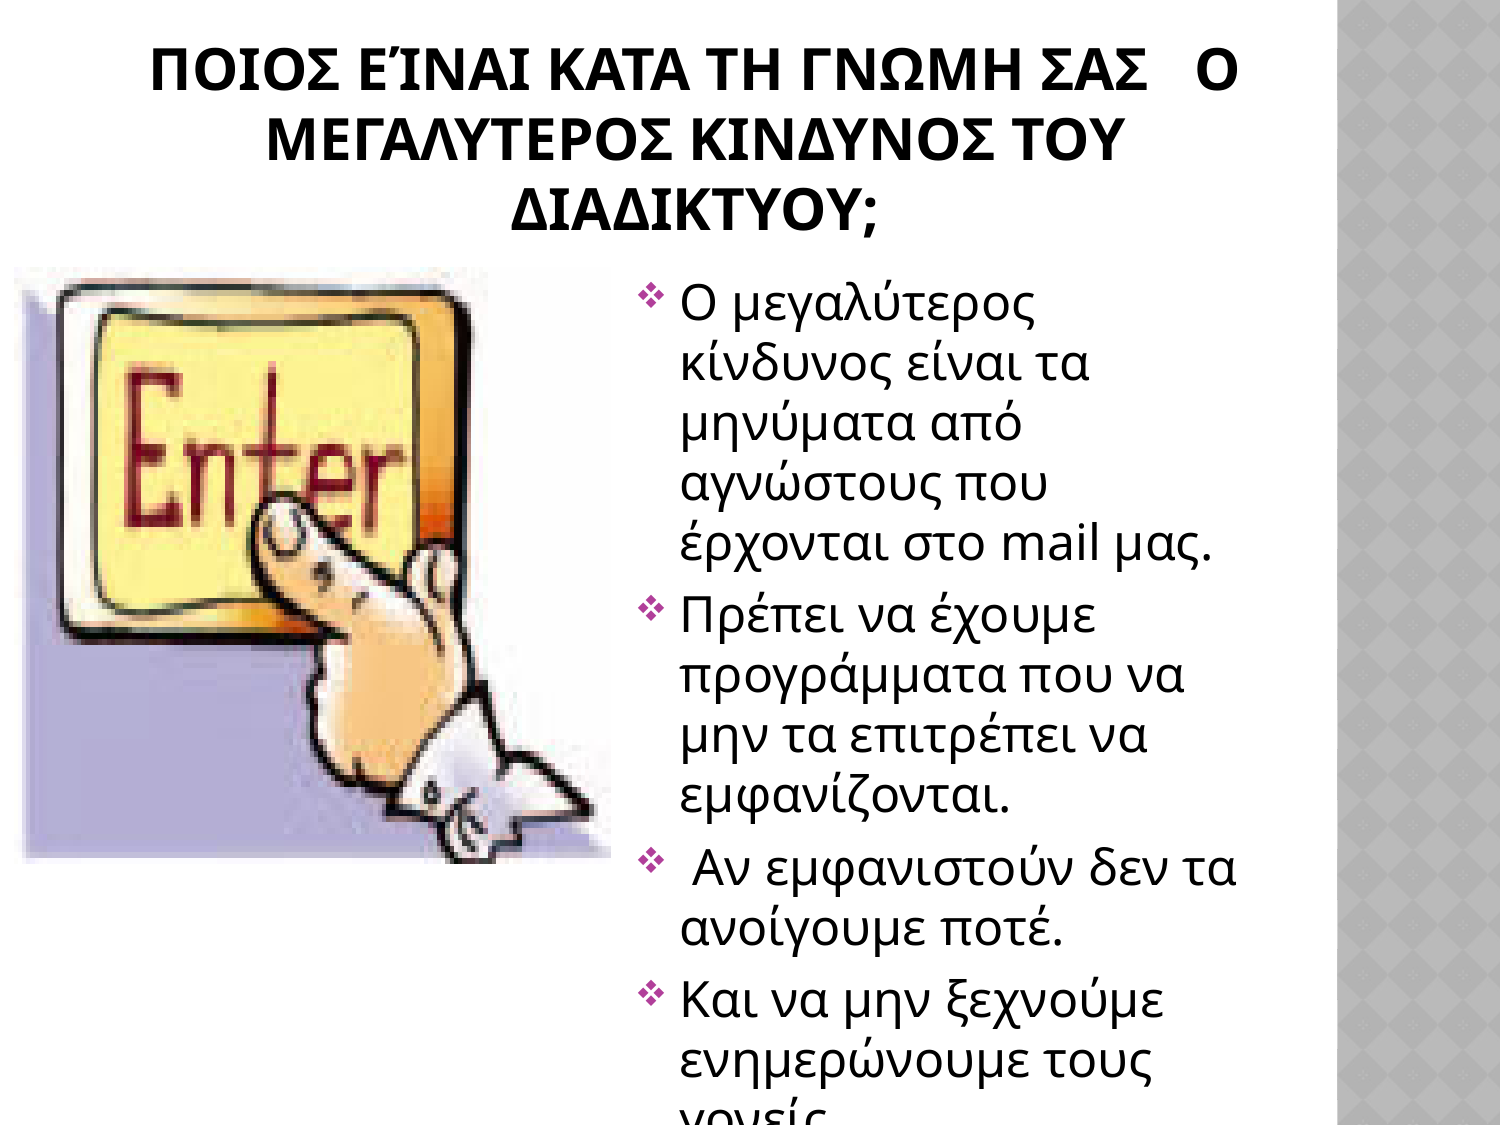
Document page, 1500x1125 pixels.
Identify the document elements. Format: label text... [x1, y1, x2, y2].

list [13, 266, 611, 864]
title Ποιοσ είναι κατα τη γνωμη σασ ο μεγαλυτεροσ κινδυνοσ του διαδικτυου; [75, 0, 1316, 243]
list Ο μεγαλύτερος κίνδυνος είναι τα μηνύματα από αγνώστους που έρχονται στο mail μας. Πρέπει να έχουμε προγράμματα που να μην τα επιτρέπει να εμφανίζονται. Αν εμφανιστούν δεν τα ανοίγουμε ποτέ. Και να μην ξεχνούμε ενημερώνουμε τους γονείς. [620, 262, 1276, 1083]
